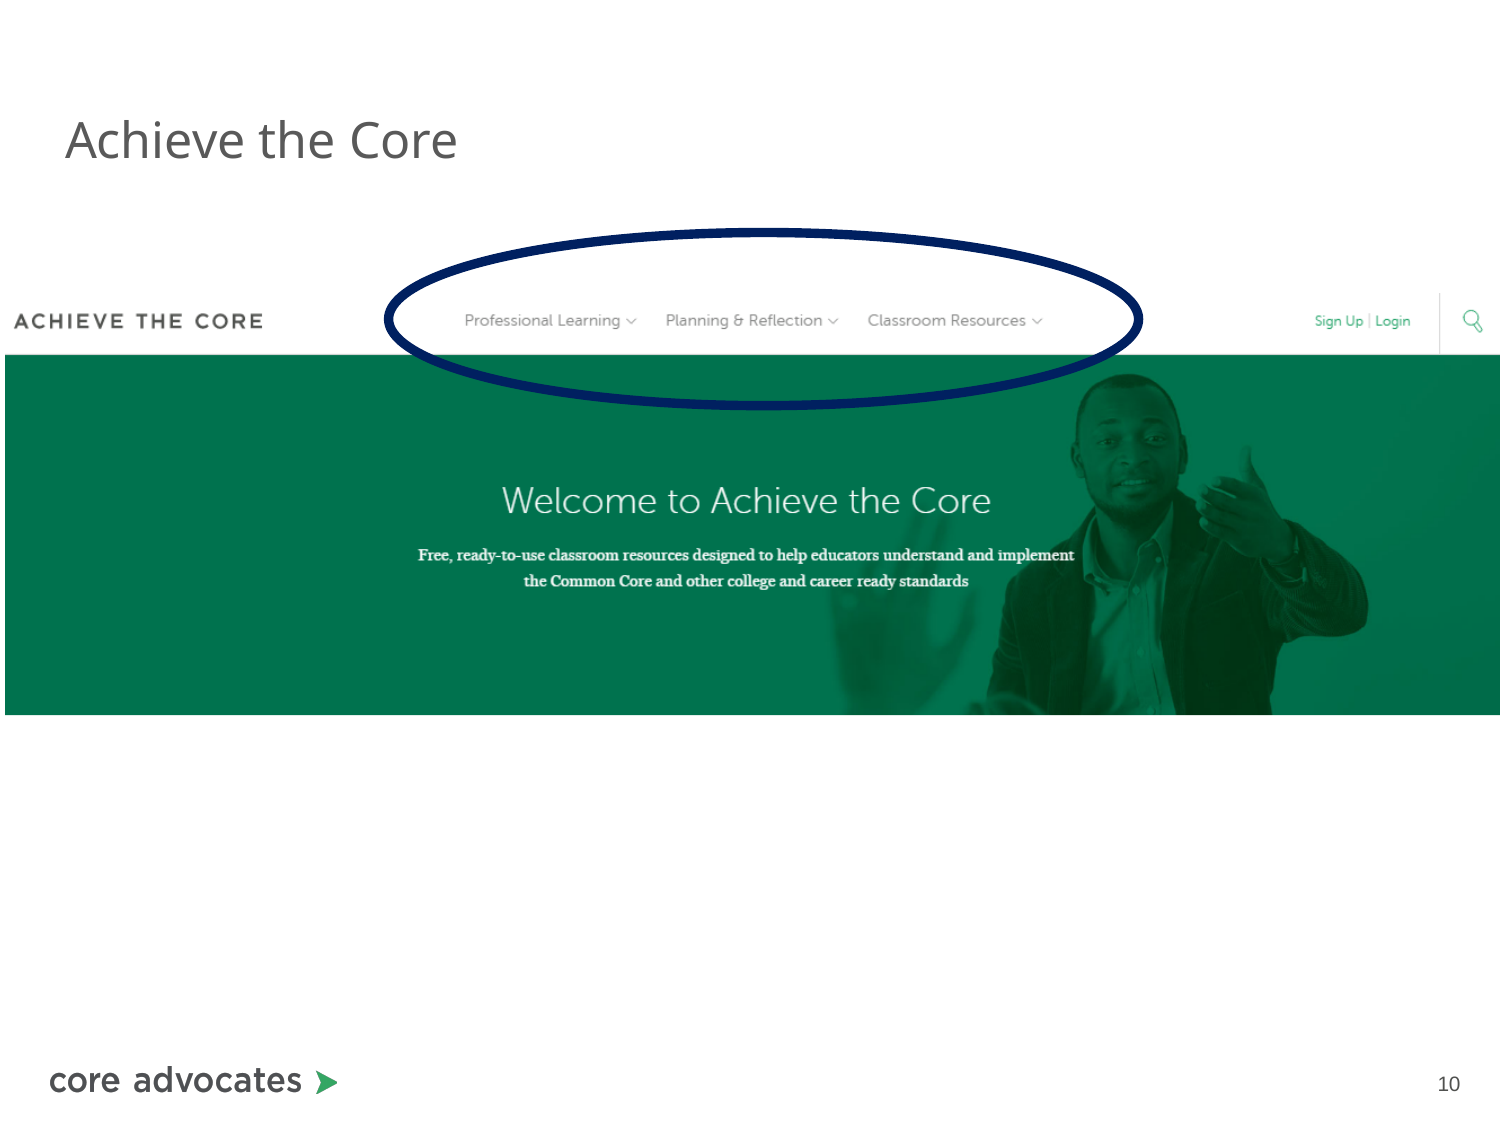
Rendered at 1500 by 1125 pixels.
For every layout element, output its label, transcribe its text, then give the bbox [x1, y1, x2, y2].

text_box [408, 232, 1119, 291]
picture [4, 292, 1500, 749]
title Achieve the Core [50, 45, 1457, 233]
picture [50, 1066, 337, 1094]
